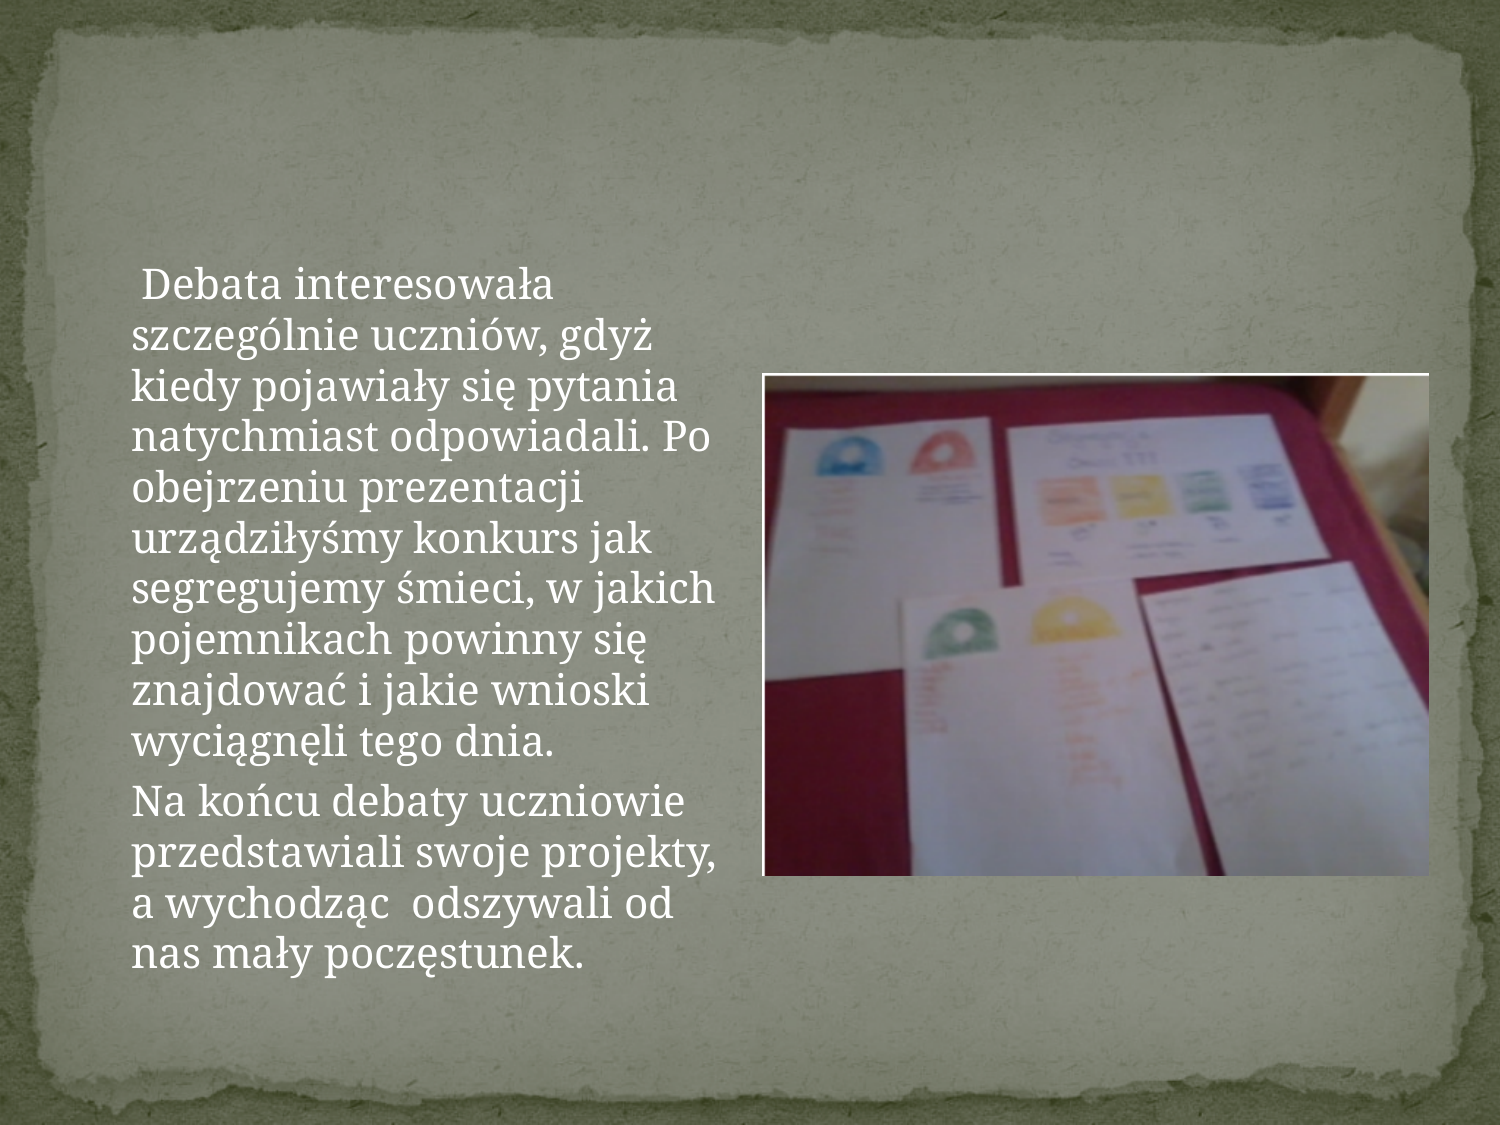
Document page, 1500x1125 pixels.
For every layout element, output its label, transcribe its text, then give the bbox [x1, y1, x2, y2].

list Debata interesowała szczególnie uczniów, gdyż kiedy pojawiały się pytania natychmiast odpowiadali. Po obejrzeniu prezentacji urządziłyśmy konkurs jak segregujemy śmieci, w jakich pojemnikach powinny się znajdować i jakie wnioski wyciągnęli tego dnia. Na końcu debaty uczniowie przedstawiali swoje projekty, a wychodząc odszywali od nas mały poczęstunek. [75, 249, 741, 1000]
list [764, 375, 1429, 876]
